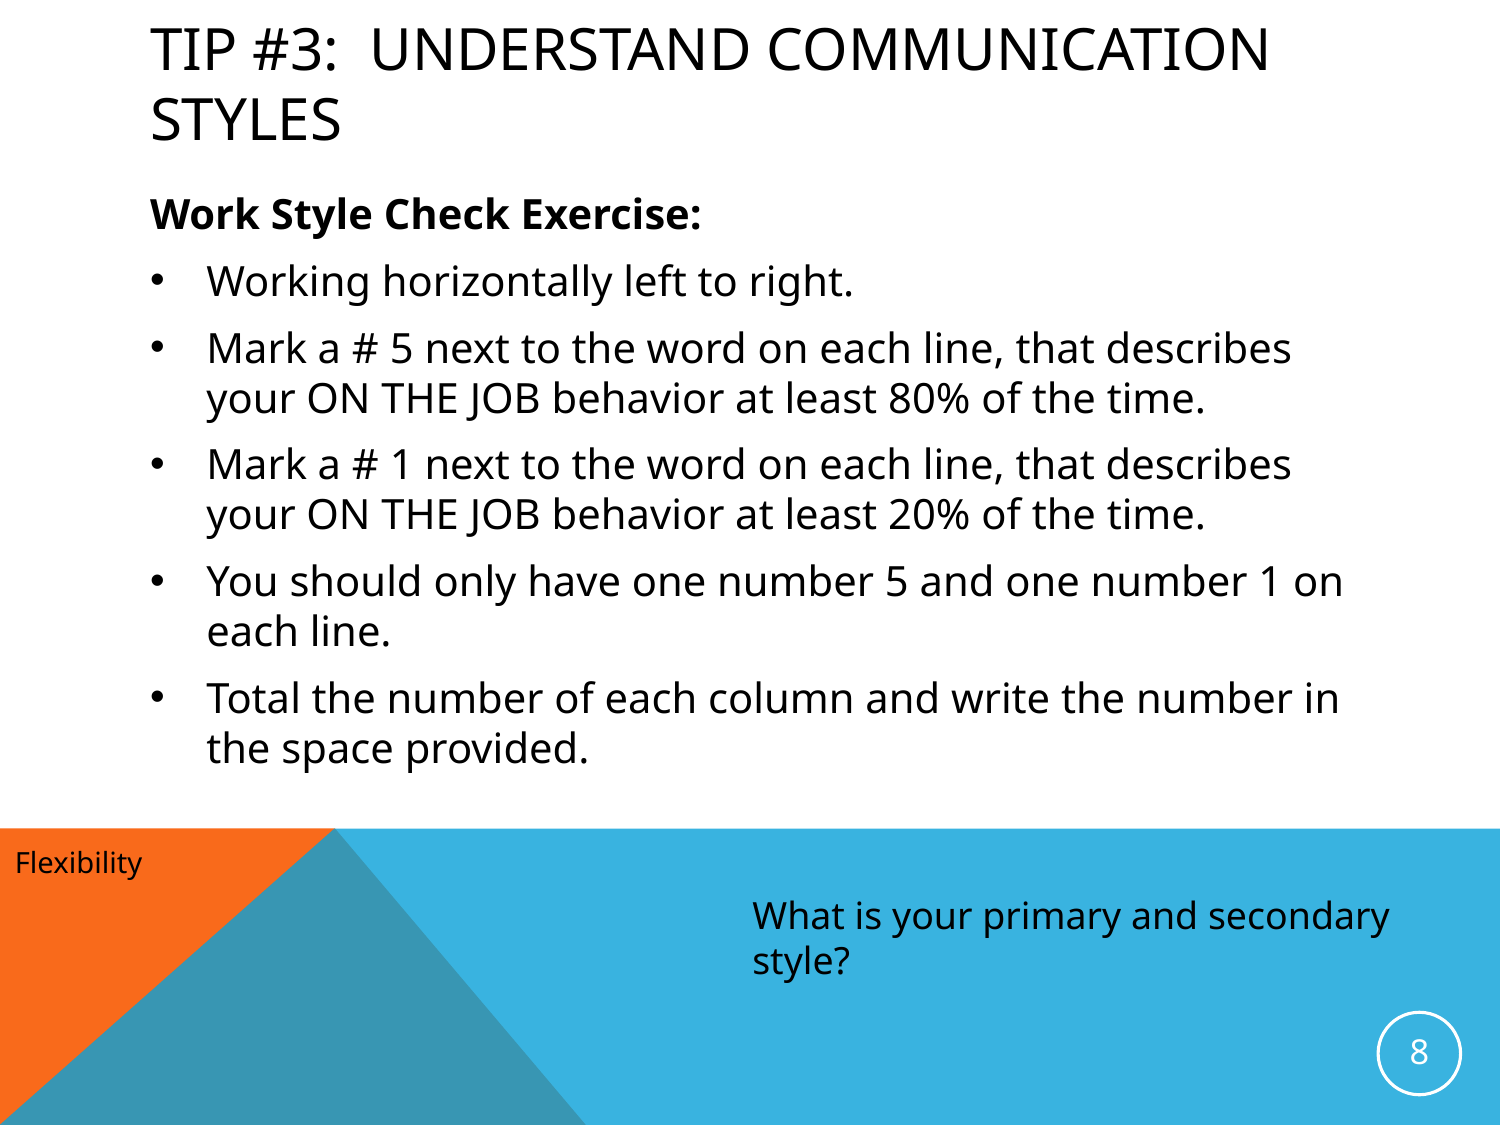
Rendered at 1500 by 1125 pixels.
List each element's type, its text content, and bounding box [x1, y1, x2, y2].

title Tip #3: understand communication styles [135, 37, 1400, 128]
list Work Style Check Exercise: Working horizontally left to right. Mark a # 5 next to the word on each line, that describes your ON THE JOB behavior at least 80% of the time. Mark a # 1 next to the word on each line, that describes your ON THE JOB behavior at least 20% of the time. You should only have one number 5 and one number 1 on each line. Total the number of each column and write the number in the space provided. [135, 180, 1369, 768]
text_box Flexibility [0, 837, 225, 888]
text_box What is your primary and secondary style? [737, 884, 1463, 990]
slide_number 8 [1376, 1010, 1463, 1097]
